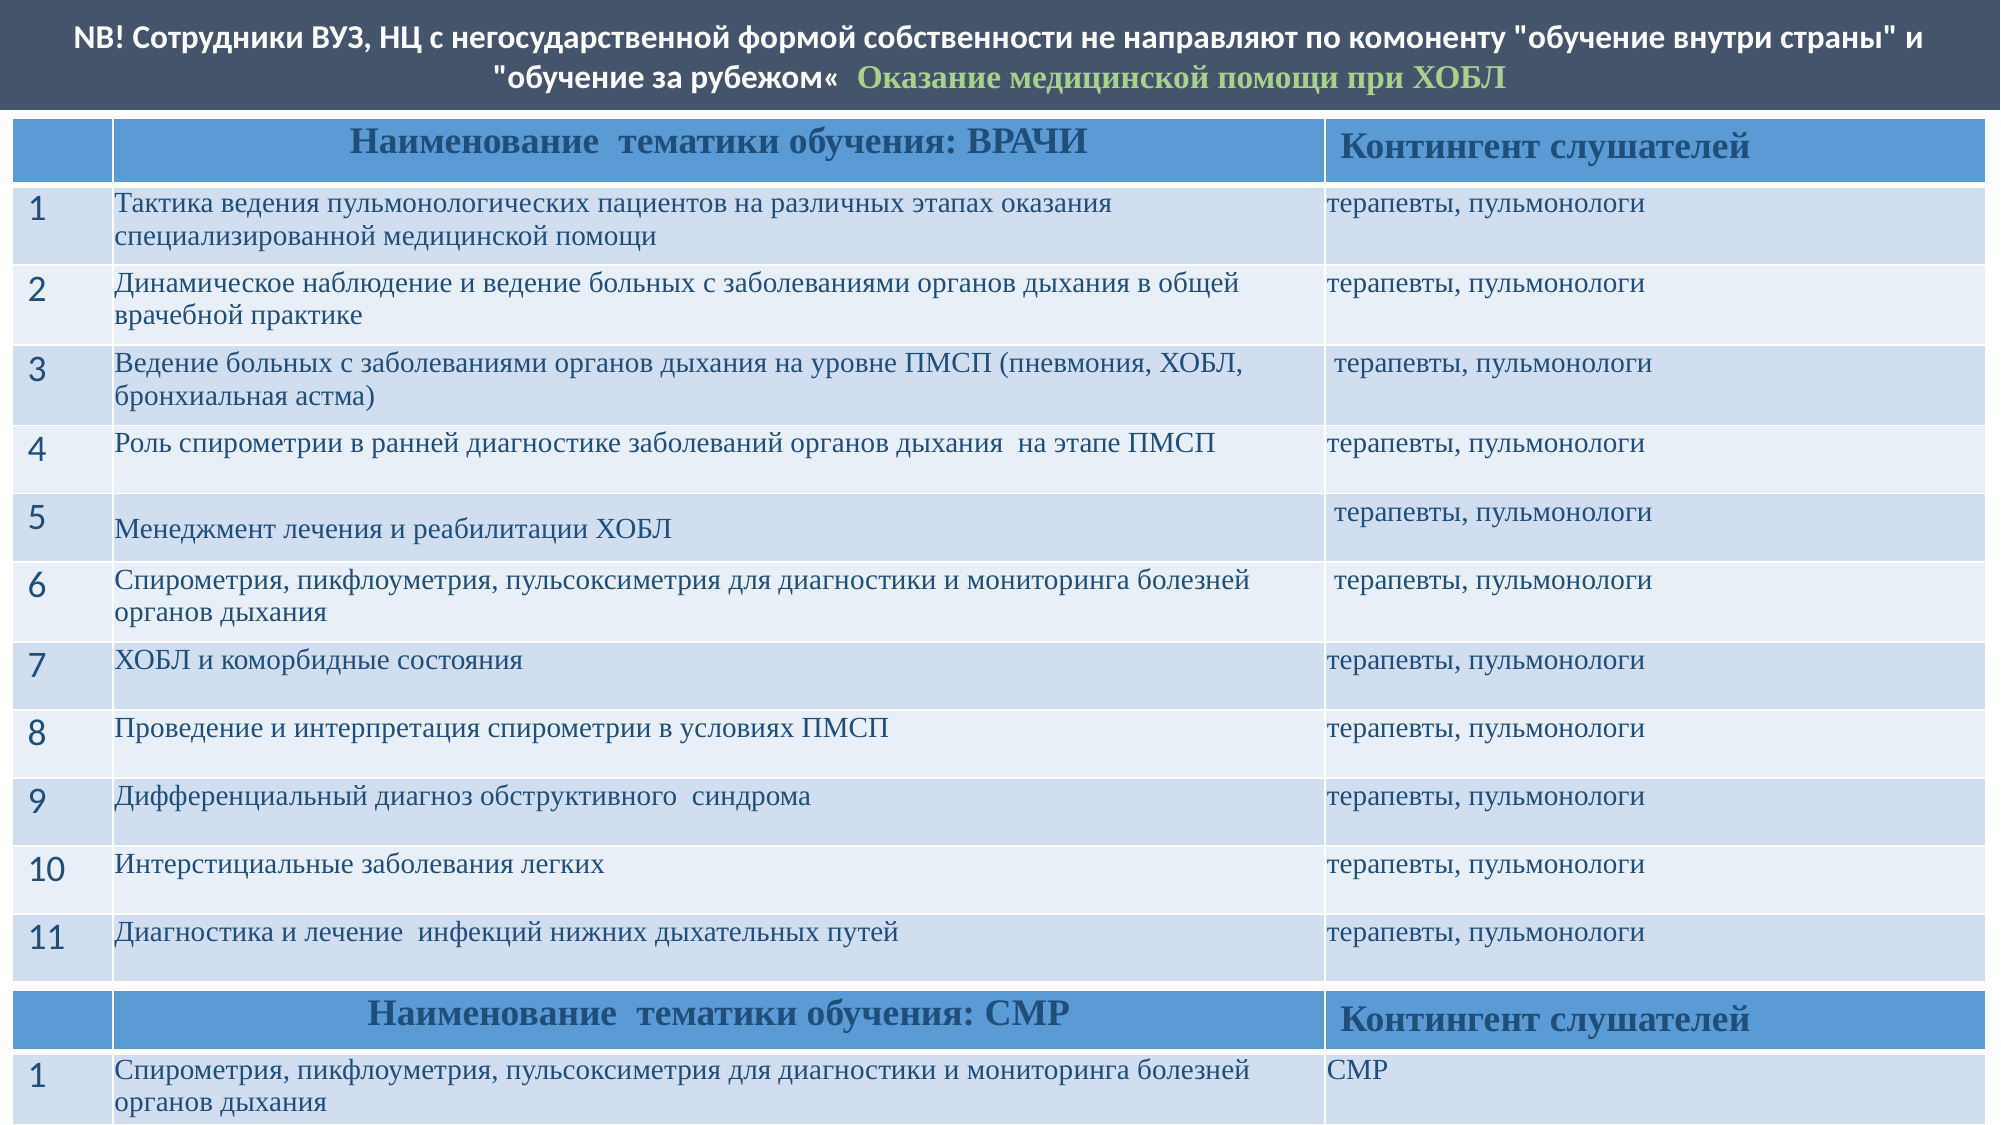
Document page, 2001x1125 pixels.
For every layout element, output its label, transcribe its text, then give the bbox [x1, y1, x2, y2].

table_cell терапевты, пульмонологи [1326, 426, 1985, 493]
table_cell терапевты, пульмонологи [1326, 779, 1985, 845]
table_cell Роль спирометрии в ранней диагностике заболеваний органов дыхания на этапе ПМСП [114, 426, 1324, 493]
table_cell 7 [13, 643, 112, 709]
table_cell 3 [13, 346, 112, 425]
table_header Контингент слушателей [1326, 119, 1985, 182]
table_cell Менеджмент лечения и реабилитации ХОБЛ [114, 494, 1324, 561]
table_cell ХОБЛ и коморбидные состояния [114, 643, 1324, 709]
table_cell 8 [13, 711, 112, 777]
table_header Наименование тематики обучения: ВРАЧИ [114, 119, 1324, 182]
table_cell 4 [13, 426, 112, 493]
table_cell Дифференциальный диагноз обструктивного синдрома [114, 779, 1324, 845]
table_cell СМР [1326, 1055, 1985, 1124]
table_cell 5 [13, 494, 112, 561]
table_cell 9 [13, 779, 112, 845]
table_cell 6 [13, 563, 112, 641]
table_header [13, 119, 112, 182]
table_cell 11 [13, 915, 112, 981]
table_cell терапевты, пульмонологи [1326, 915, 1985, 981]
table_cell терапевты, пульмонологи [1326, 494, 1985, 561]
table_cell терапевты, пульмонологи [1326, 266, 1985, 344]
table_cell Диагностика и лечение инфекций нижних дыхательных путей [114, 915, 1324, 981]
table_header Наименование тематики обучения: СМР [114, 991, 1324, 1049]
table_cell терапевты, пульмонологи [1326, 563, 1985, 641]
table_cell 1 [13, 188, 112, 264]
table_header [13, 991, 112, 1049]
table_cell терапевты, пульмонологи [1326, 711, 1985, 777]
table_cell 2 [13, 266, 112, 344]
table_header Контингент слушателей [1326, 991, 1985, 1049]
table_cell 1 [13, 1055, 112, 1124]
text_box NB! Сотрудники ВУЗ, НЦ с негосударственной формой собственности не направляют по комоненту "обучение внутри страны" и "обучение за рубежом« Оказание медицинской помощи при ХОБЛ [0, 0, 2000, 110]
table_cell терапевты, пульмонологи [1326, 188, 1985, 264]
table_cell терапевты, пульмонологи [1326, 847, 1985, 913]
table_cell Спирометрия, пикфлоуметрия, пульсоксиметрия для диагностики и мониторинга болезней органов дыхания [114, 1055, 1324, 1124]
table_cell Ведение больных с заболеваниями органов дыхания на уровне ПМСП (пневмония, ХОБЛ, бронхиальная астма) [114, 346, 1324, 425]
table_cell Тактика ведения пульмонологических пациентов на различных этапах оказания специализированной медицинской помощи [114, 188, 1324, 264]
table_cell 10 [13, 847, 112, 913]
table_cell Спирометрия, пикфлоуметрия, пульсоксиметрия для диагностики и мониторинга болезней органов дыхания [114, 563, 1324, 641]
table_cell Интерстициальные заболевания легких [114, 847, 1324, 913]
table_cell Динамическое наблюдение и ведение больных с заболеваниями органов дыхания в общей врачебной практике [114, 266, 1324, 344]
table_cell терапевты, пульмонологи [1326, 346, 1985, 425]
table_cell терапевты, пульмонологи [1326, 643, 1985, 709]
table_cell Проведение и интерпретация спирометрии в условиях ПМСП [114, 711, 1324, 777]
